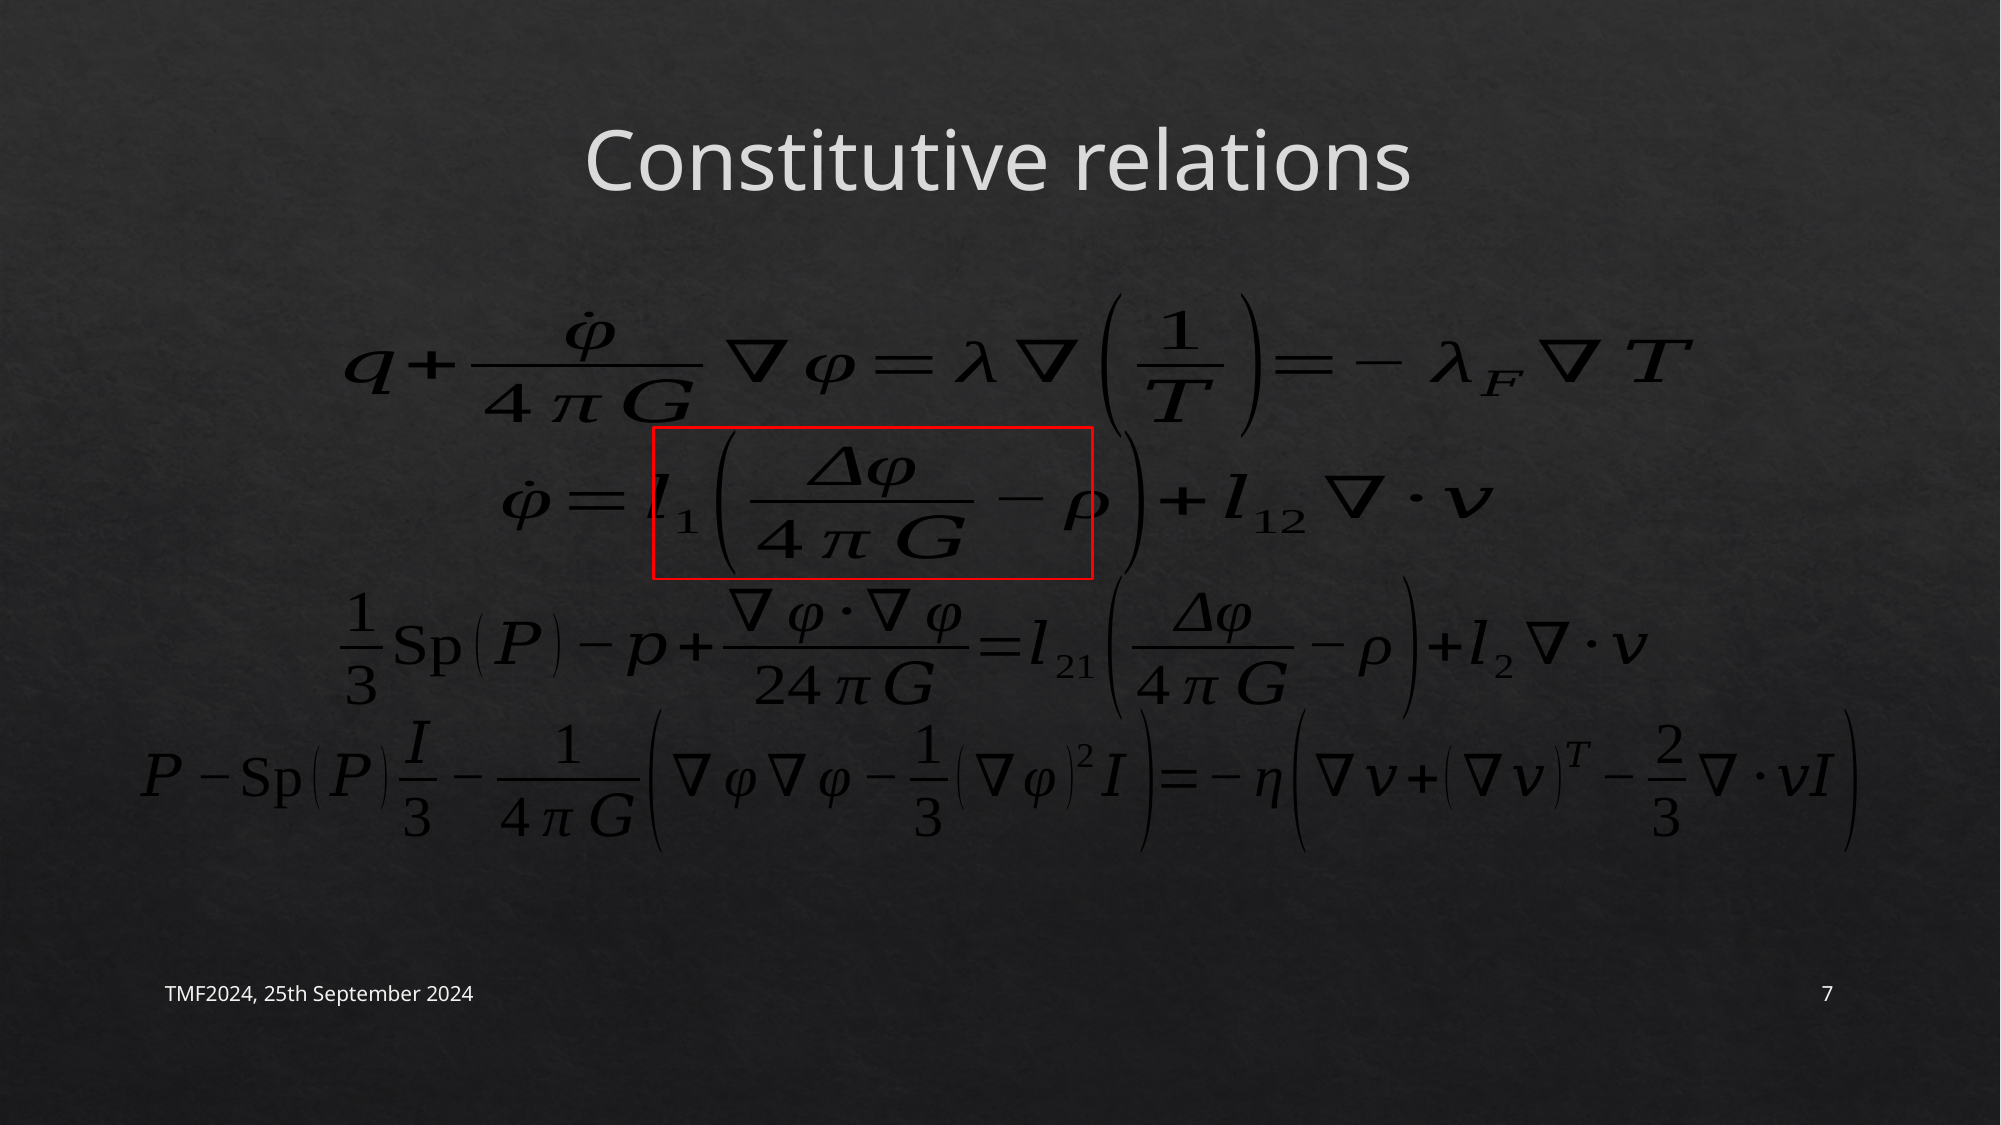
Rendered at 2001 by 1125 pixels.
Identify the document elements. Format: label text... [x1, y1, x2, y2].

text_box Constitutive relations [149, 99, 1849, 260]
footer TMF2024, 25th September 2024 [149, 965, 1245, 1025]
slide_number 7 [1724, 965, 1849, 1025]
text_box [652, 426, 1094, 580]
